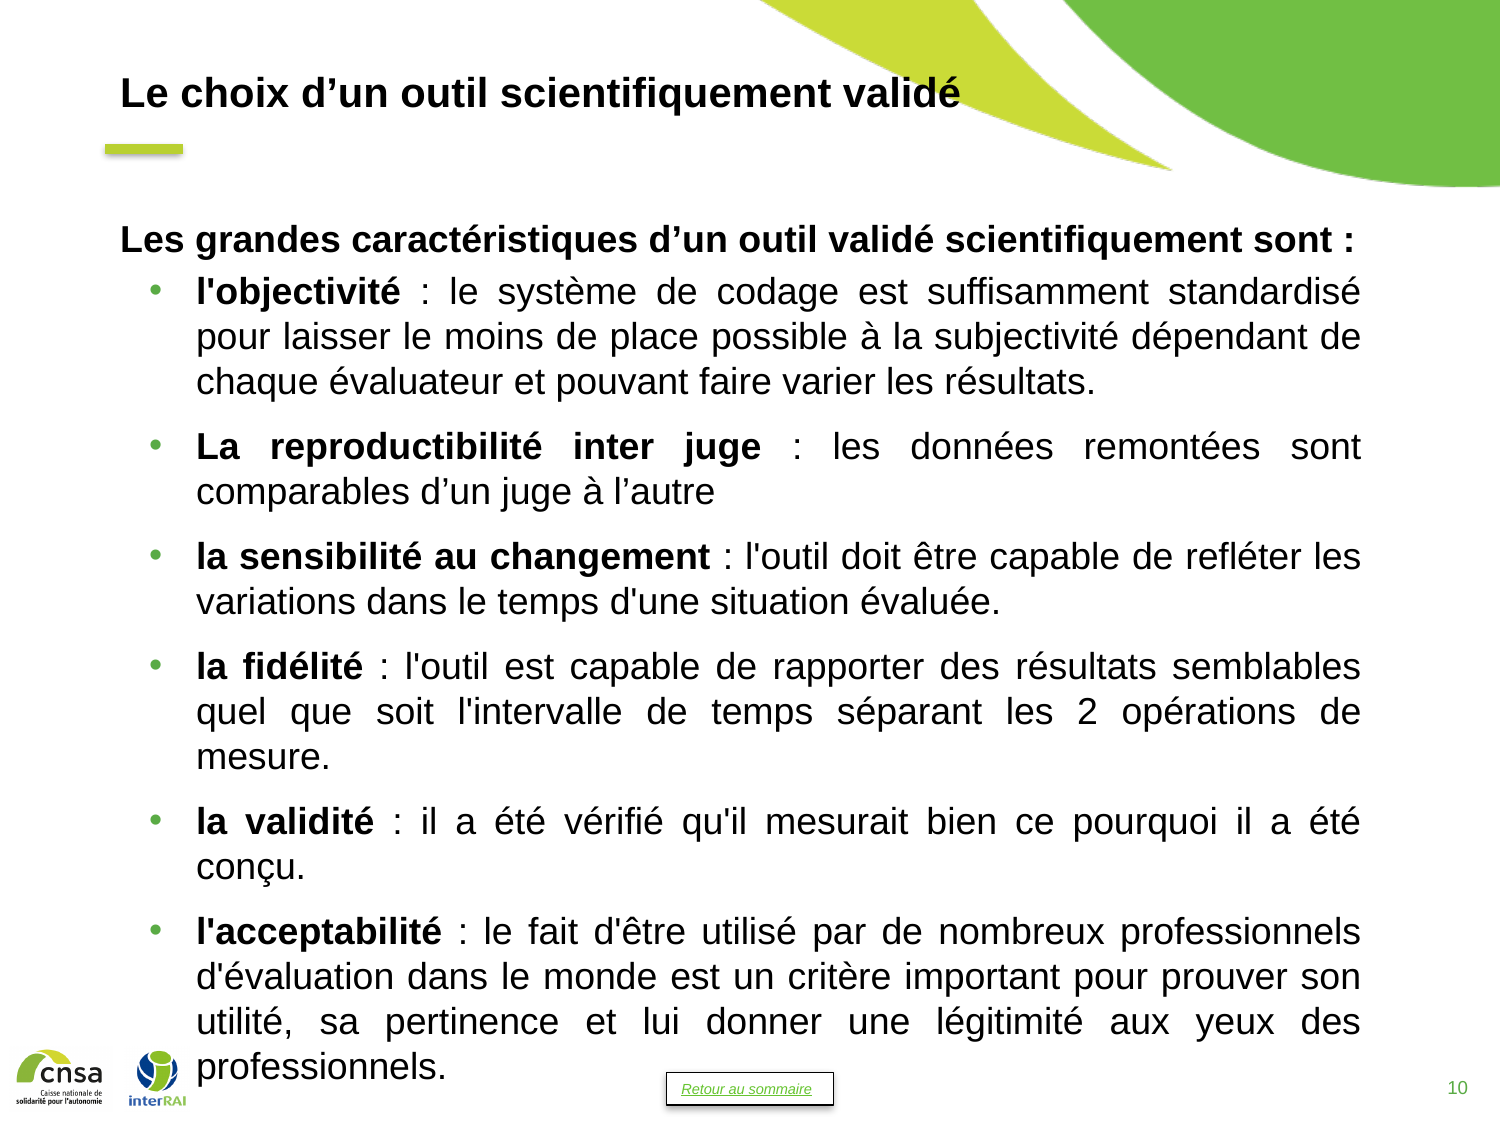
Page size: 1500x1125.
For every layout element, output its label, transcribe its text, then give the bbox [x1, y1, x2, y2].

list Le choix d’un outil scientifiquement validé [105, 58, 1318, 137]
list Les grandes caractéristiques d’un outil validé scientifiquement sont : l'objectivité : le système de codage est suffisamment standardisé pour laisser le moins de place possible à la subjectivité dépendant de chaque évaluateur et pouvant faire varier les résultats. La reproductibilité inter juge : les données remontées sont comparables d’un juge à l’autre la sensibilité au changement : l'outil doit être capable de refléter les variations dans le temps d'une situation évaluée. la fidélité : l'outil est capable de rapporter des résultats semblables quel que soit l'intervalle de temps séparant les 2 opérations de mesure. la validité : il a été vérifié qu'il mesurait bien ce pourquoi il a été conçu. l'acceptabilité : le fait d'être utilisé par de nombreux professionnels d'évaluation dans le monde est un critère important pour prouver son utilité, sa pertinence et lui donner une légitimité aux yeux des professionnels. [105, 207, 1377, 976]
picture [9, 1046, 113, 1112]
text_box Retour au sommaire [666, 1072, 834, 1105]
picture [124, 1046, 190, 1112]
